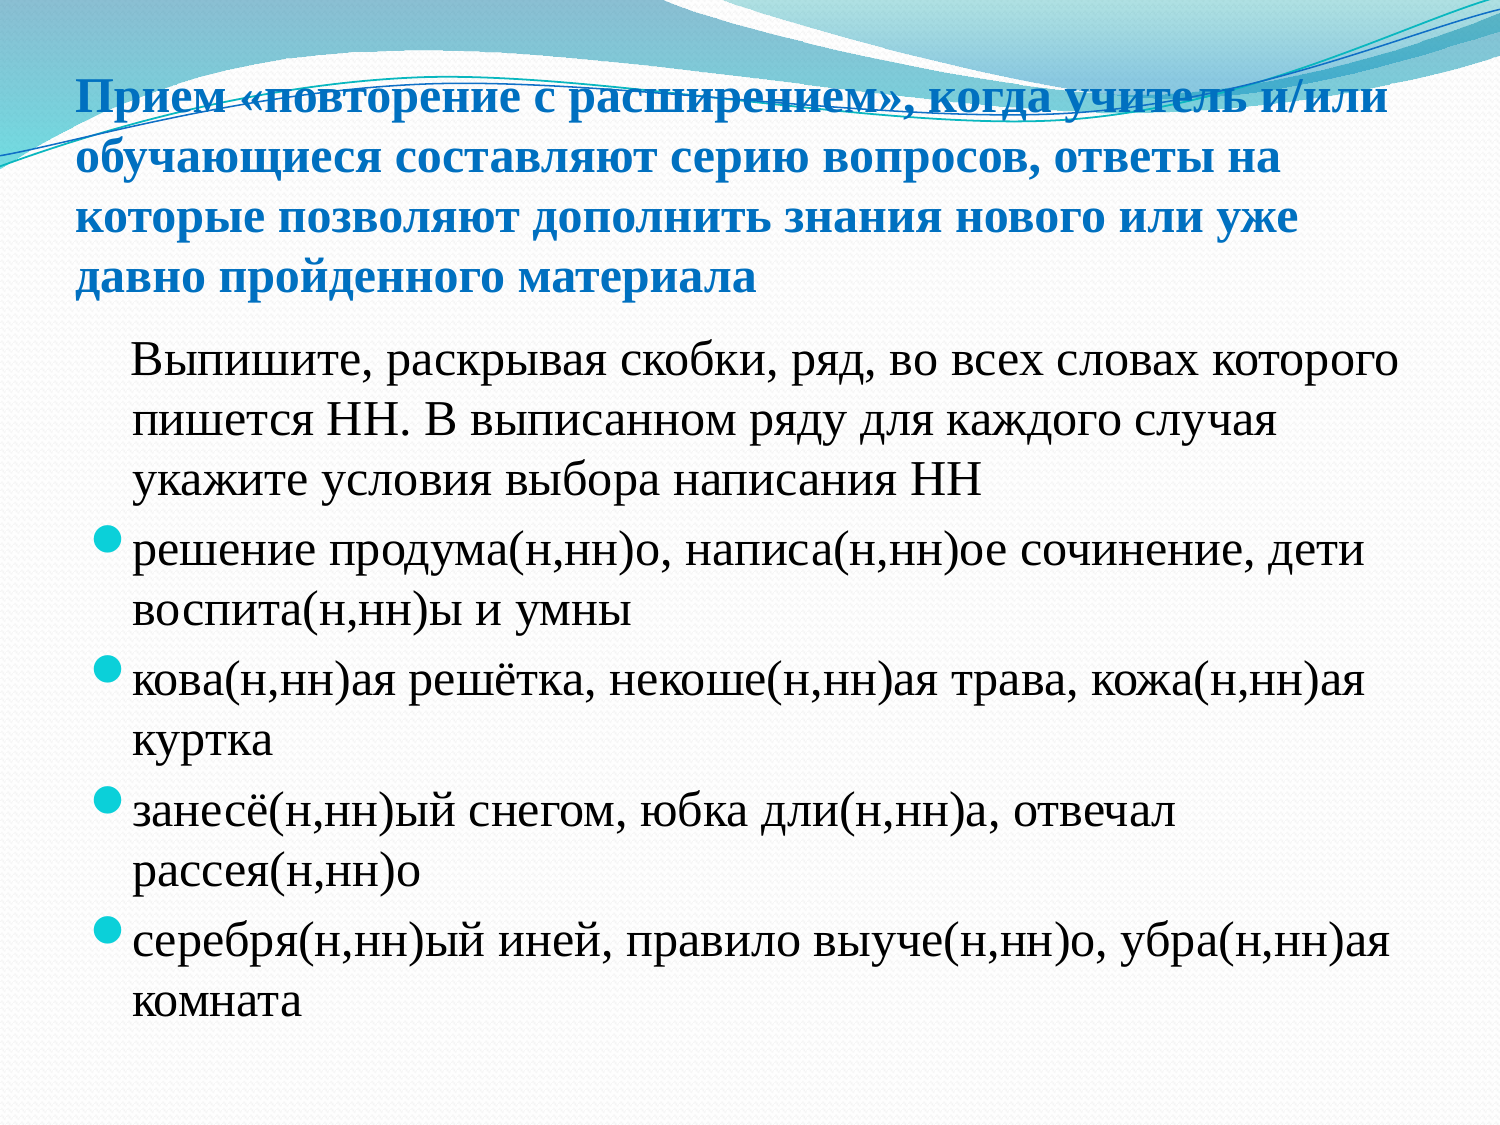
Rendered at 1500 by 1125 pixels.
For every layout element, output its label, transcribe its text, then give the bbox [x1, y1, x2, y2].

title Прием «повторение с расширением», когда учитель и/или обучающиеся составляют серию вопросов, ответы на которые позволяют дополнить знания нового или уже давно пройденного материала [75, 115, 1425, 303]
list Выпишите, раскрывая скобки, ряд, во всех словах которого пишется НН. В выписанном ряду для каждого случая укажите условия выбора написания НН решение продума(н,нн)о, написа(н,нн)ое сочинение, дети воспита(н,нн)ы и умны кова(н,нн)ая решётка, некоше(н,нн)ая трава, кожа(н,нн)ая куртка занесё(н,нн)ый снегом, юбка дли(н,нн)а, отвечал рассея(н,нн)о серебря(н,нн)ый иней, правило выуче(н,нн)о, убра(н,нн)ая комната [75, 317, 1425, 1038]
